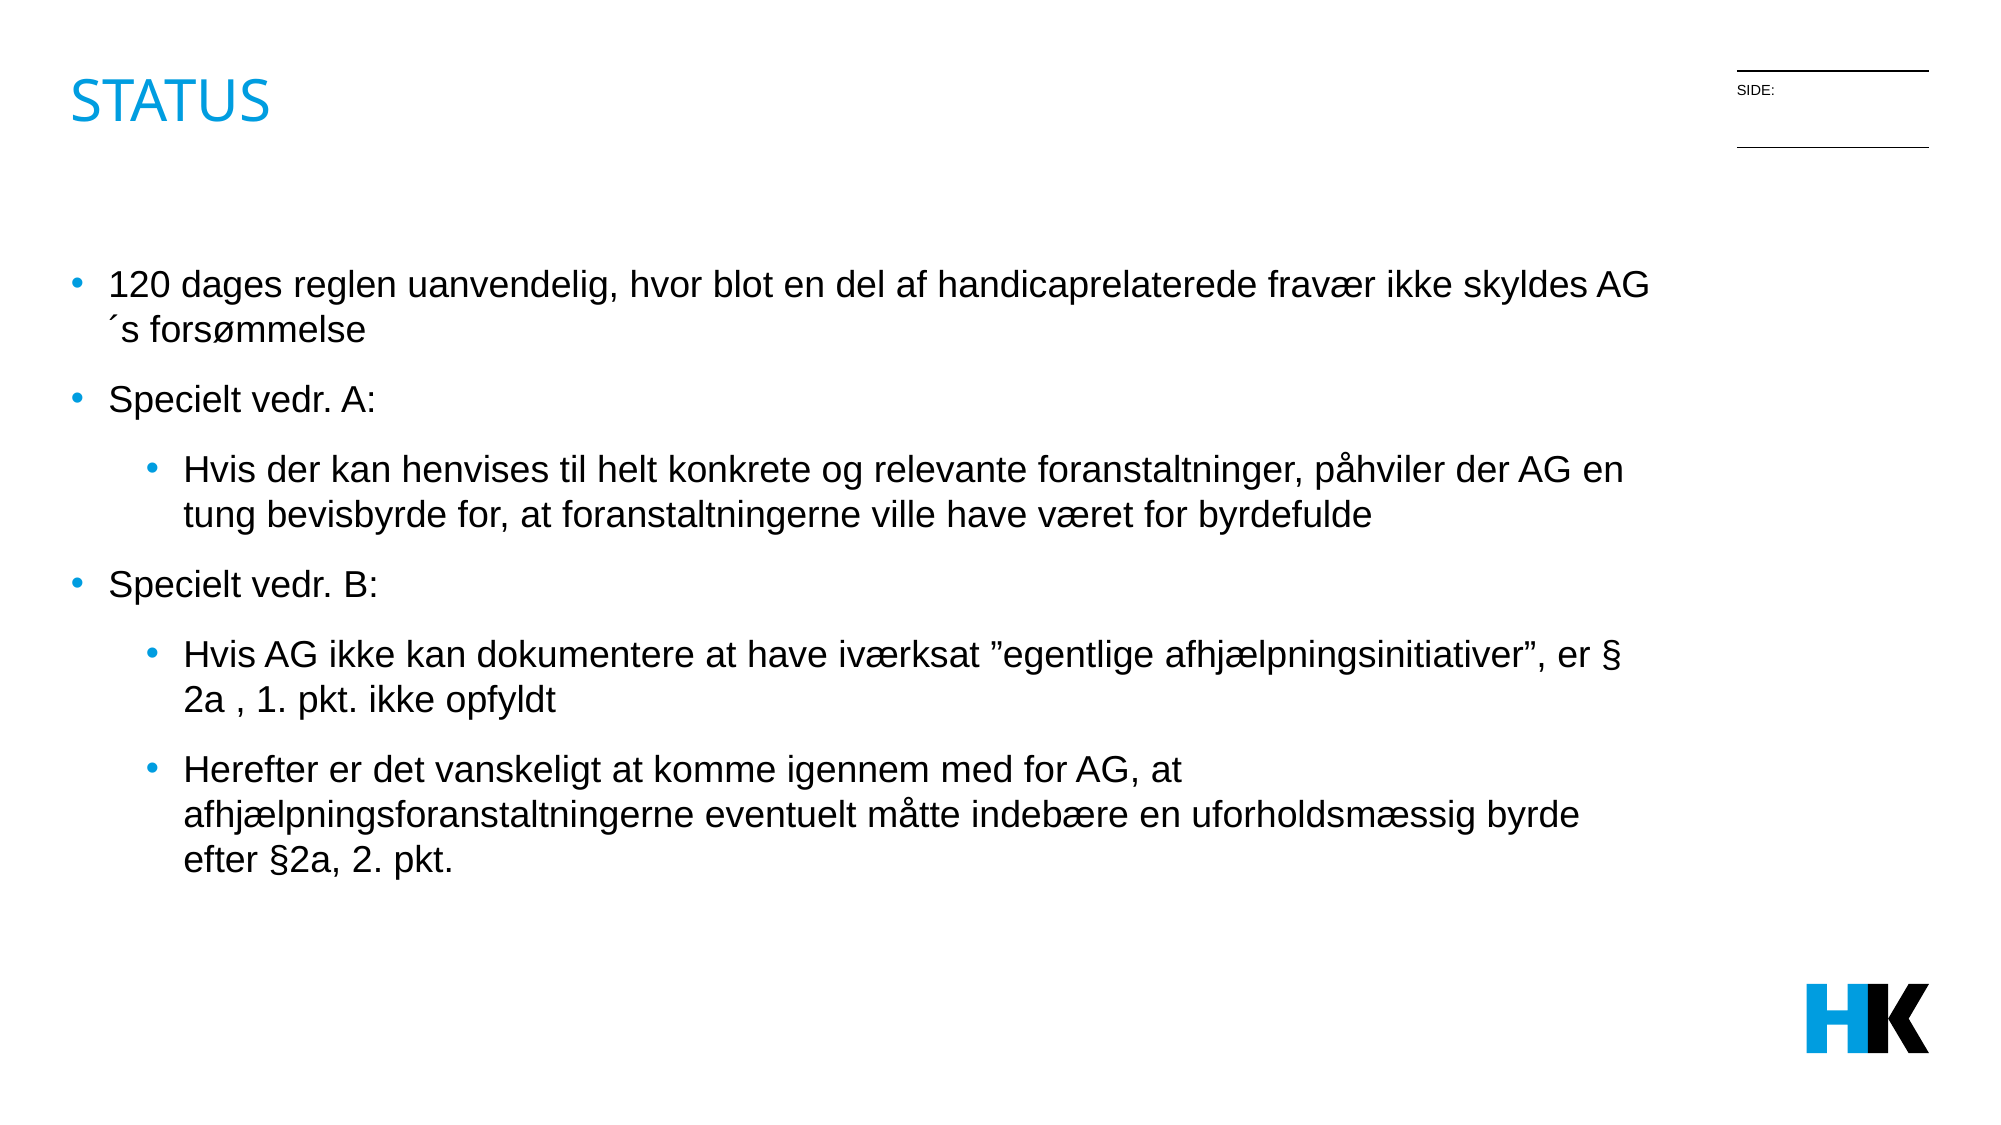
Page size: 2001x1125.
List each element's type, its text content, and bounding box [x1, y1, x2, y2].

list 120 dages reglen uanvendelig, hvor blot en del af handicaprelaterede fravær ikke skyldes AG´s forsømmelse Specielt vedr. A: Hvis der kan henvises til helt konkrete og relevante foranstaltninger, påhviler der AG en tung bevisbyrde for, at foranstaltningerne ville have været for byrdefulde Specielt vedr. B: Hvis AG ikke kan dokumentere at have iværksat ”egentlige afhjælpningsinitiativer”, er § 2a , 1. pkt. ikke opfyldt Herefter er det vanskeligt at komme igennem med for AG, at afhjælpningsforanstaltningerne eventuelt måtte indebære en uforholdsmæssig byrde efter §2a, 2. pkt. [70, 259, 1666, 1055]
title status [70, 70, 1666, 259]
